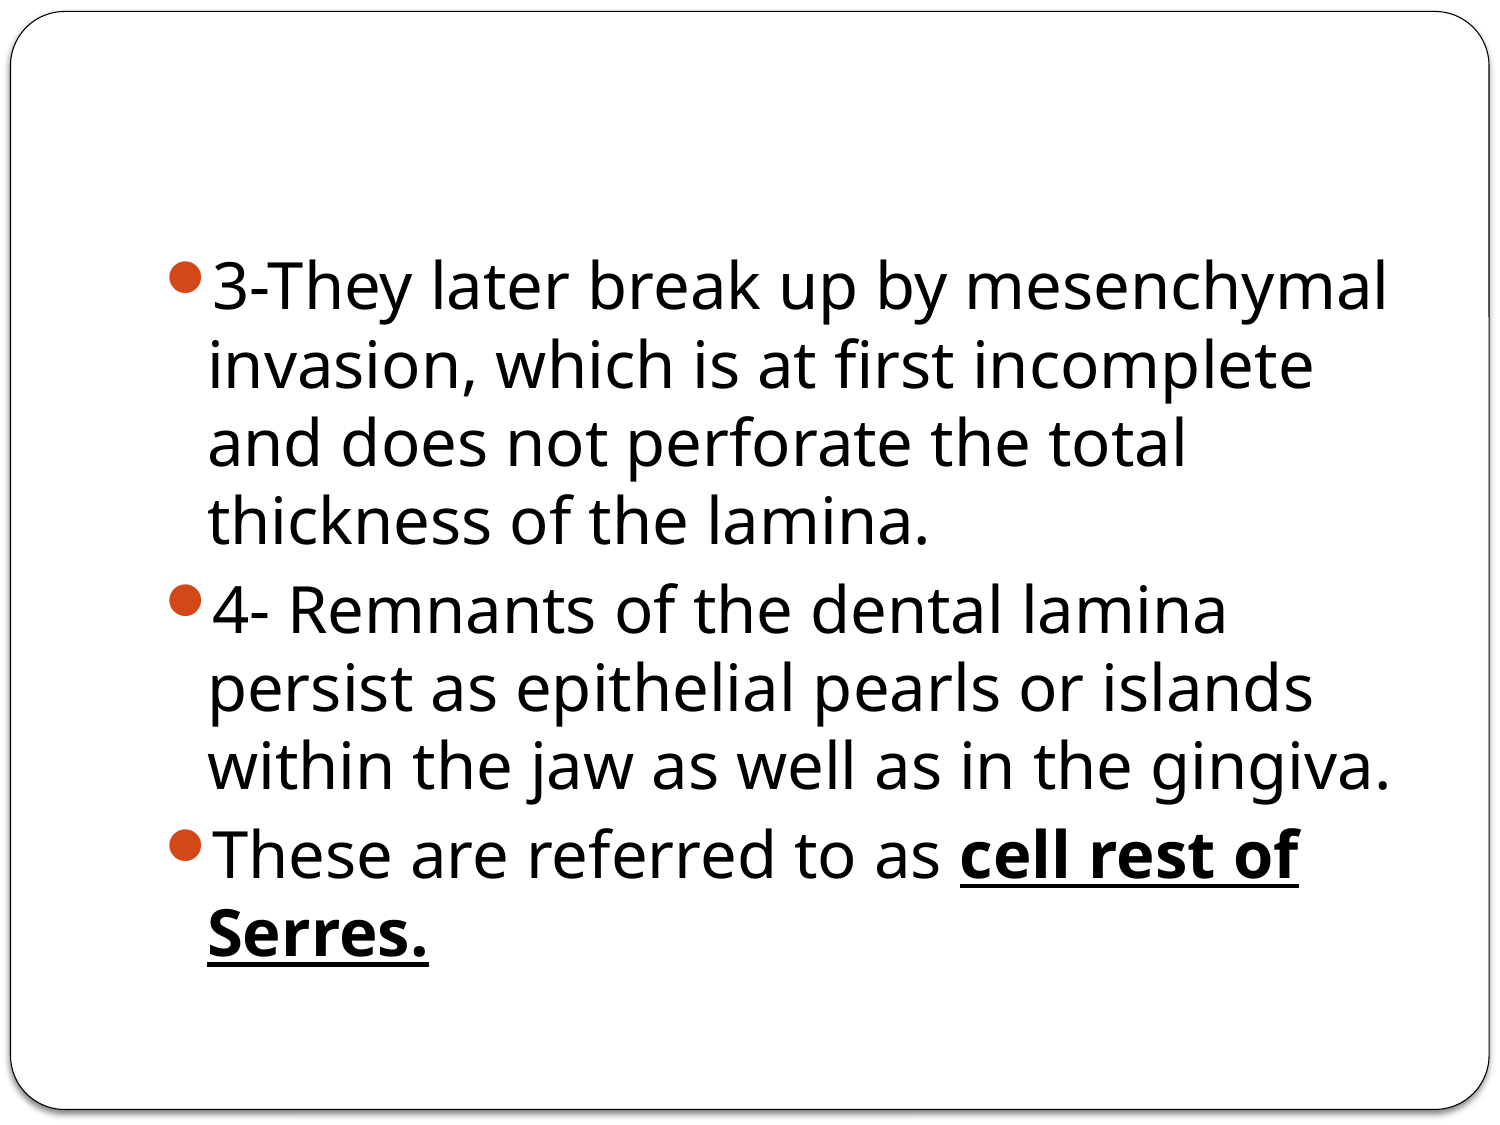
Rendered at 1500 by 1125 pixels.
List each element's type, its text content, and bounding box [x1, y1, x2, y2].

list 3-They later break up by mesenchymal invasion, which is at first incomplete and does not perforate the total thickness of the lamina. 4- Remnants of the dental lamina persist as epithelial pearls or islands within the jaw as well as in the gingiva. These are referred to as cell rest of Serres. [150, 237, 1425, 988]
